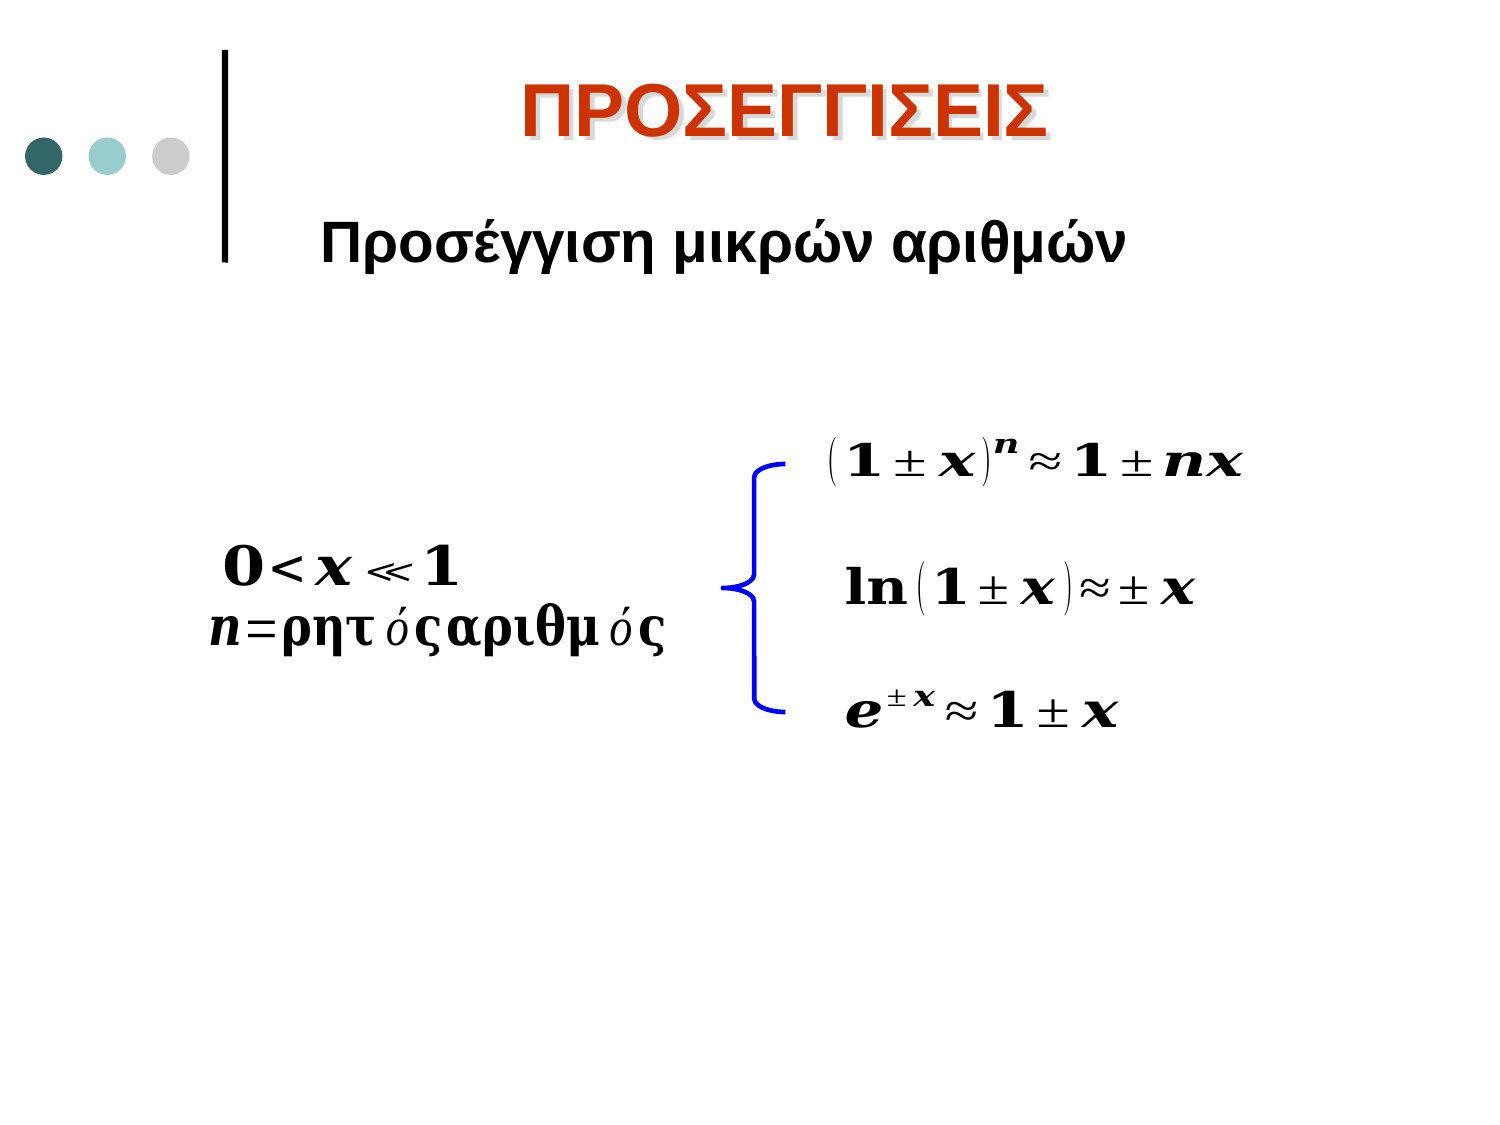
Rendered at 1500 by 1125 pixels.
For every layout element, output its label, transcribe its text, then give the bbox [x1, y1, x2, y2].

text_box Προσέγγιση μικρών αριθμών [305, 196, 1144, 281]
text_box ΠΡΟΣΕΓΓΙΣΕΙΣ [228, 54, 1341, 160]
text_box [208, 463, 786, 713]
